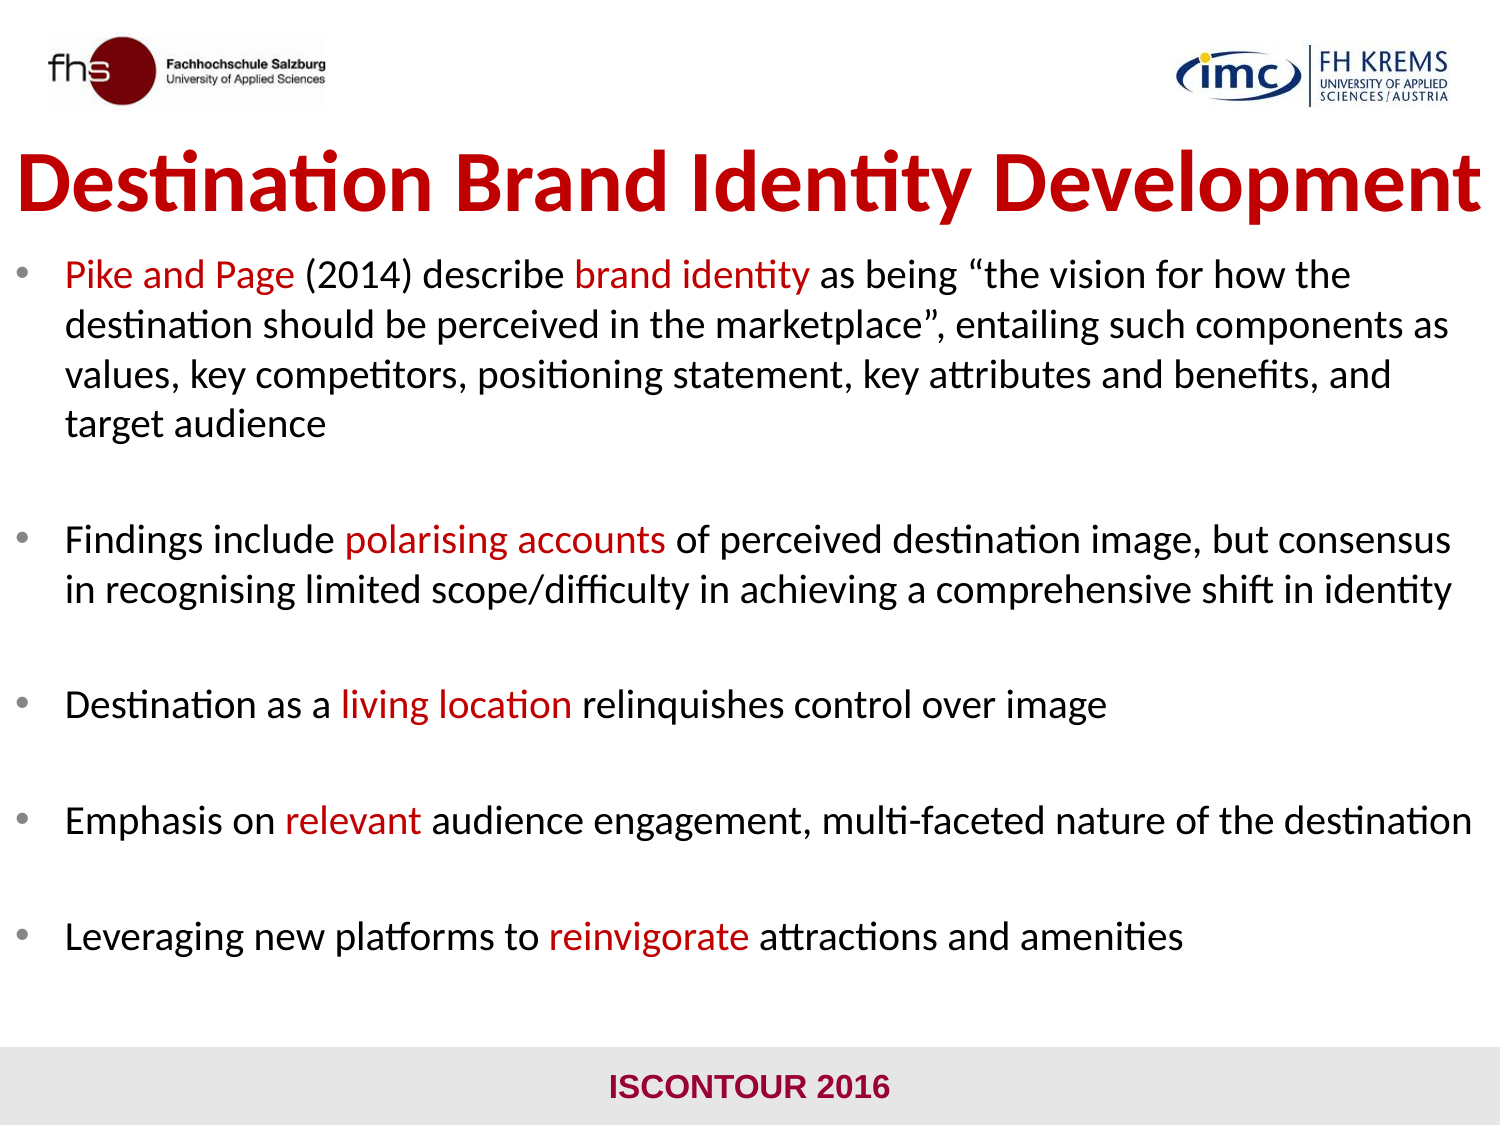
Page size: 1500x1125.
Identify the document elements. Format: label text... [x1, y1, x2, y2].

picture [43, 31, 337, 114]
picture [1163, 30, 1452, 114]
list Pike and Page (2014) describe brand identity as being “the vision for how the destination should be perceived in the marketplace”, entailing such components as values, key competitors, positioning statement, key attributes and benefits, and target audience Findings include polarising accounts of perceived destination image, but consensus in recognising limited scope/difficulty in achieving a comprehensive shift in identity Destination as a living location relinquishes control over image Emphasis on relevant audience engagement, multi-faceted nature of the destination Leveraging new platforms to reinvigorate attractions and amenities [0, 240, 1500, 1048]
text_box [0, 1048, 1500, 1125]
text_box Destination Brand Identity Development [0, 97, 1500, 240]
text_box ISCONTOUR 2016 [572, 1058, 928, 1113]
